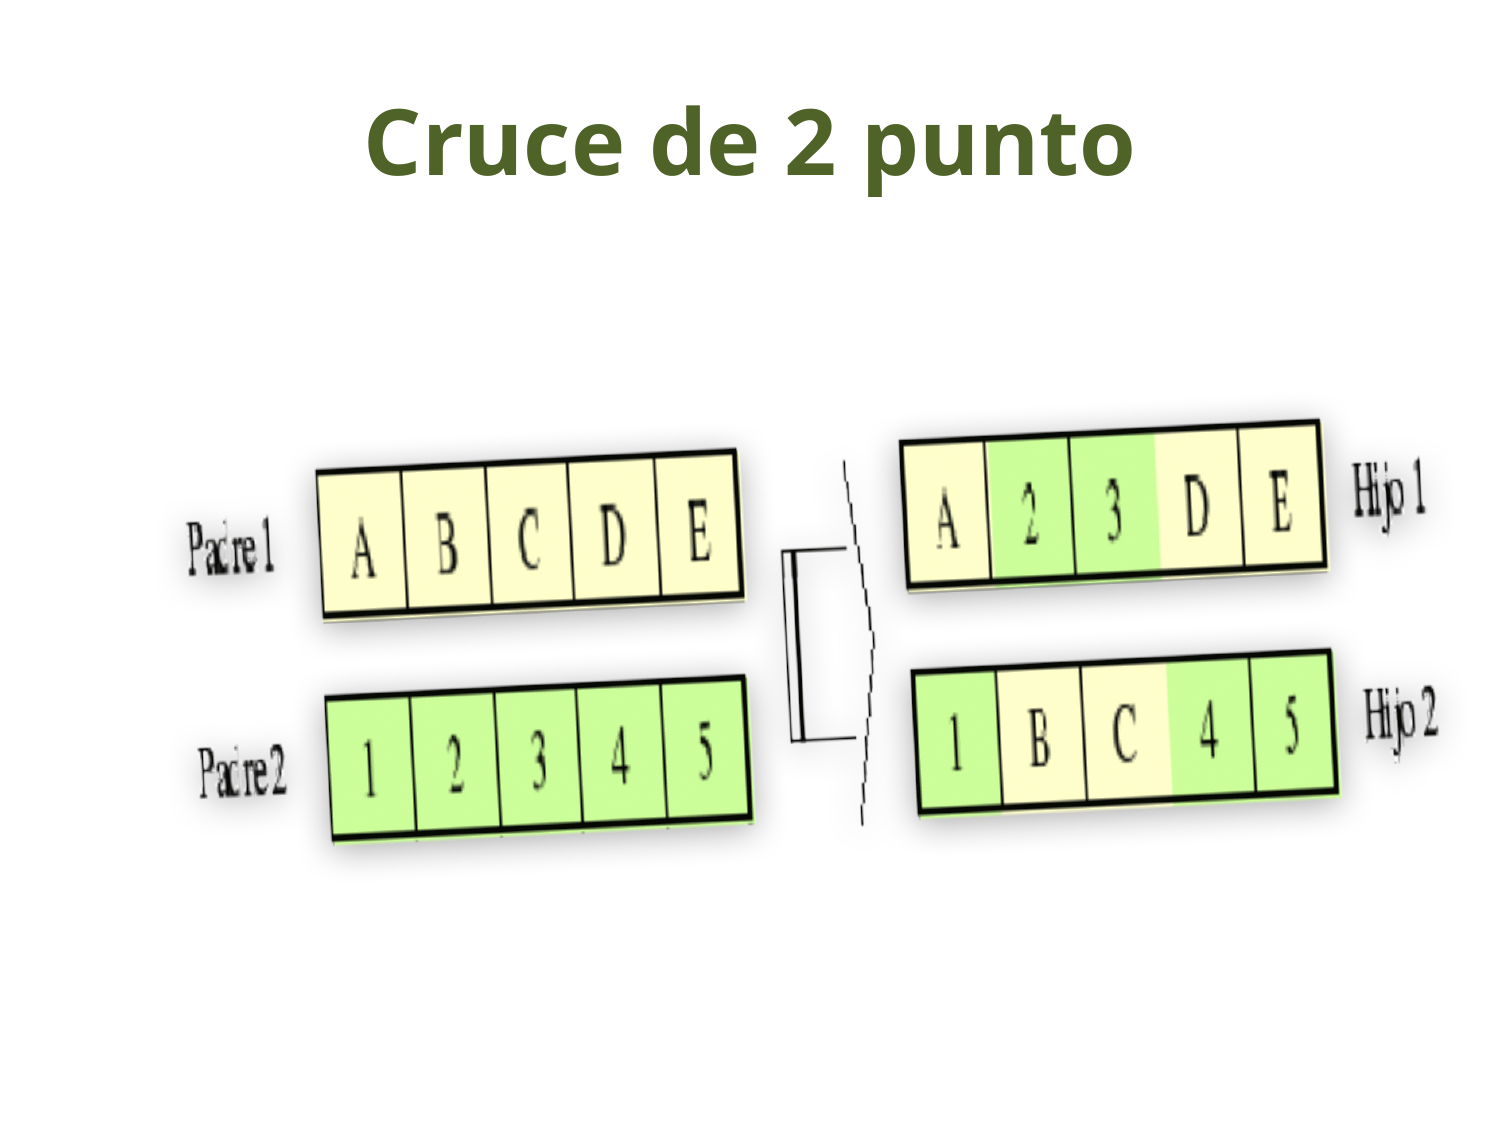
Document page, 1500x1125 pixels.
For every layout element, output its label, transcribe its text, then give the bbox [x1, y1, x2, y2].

picture [167, 403, 1462, 887]
title Cruce de 2 punto [75, 45, 1425, 233]
